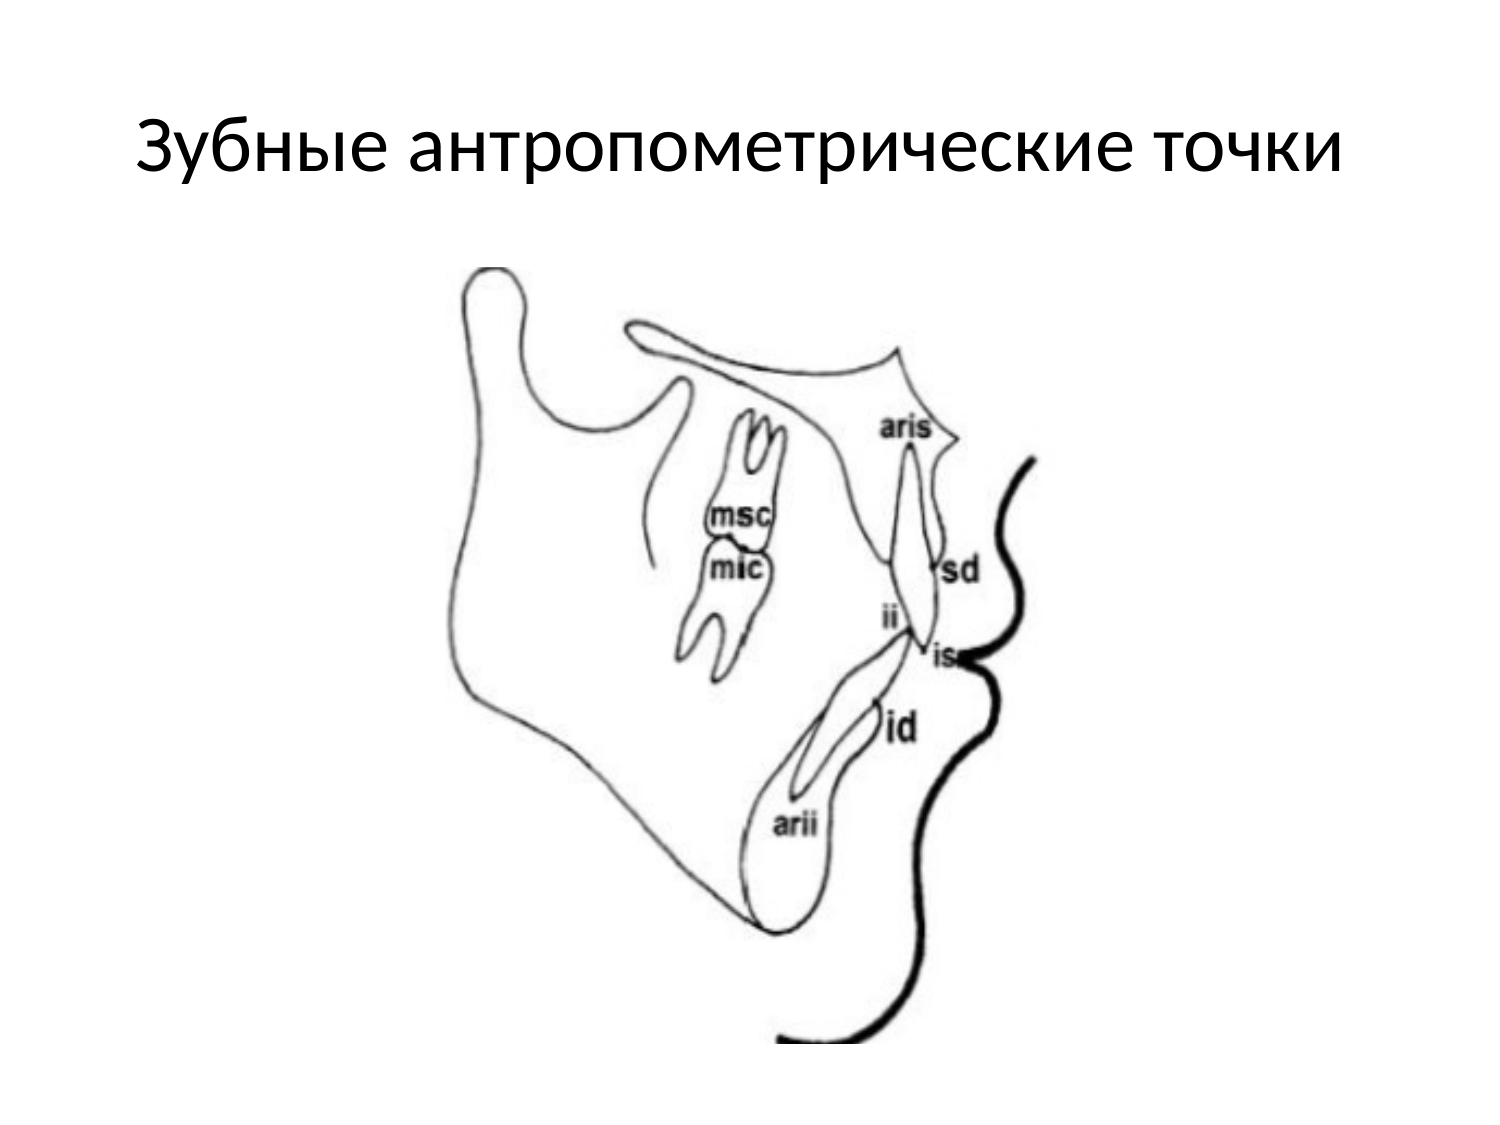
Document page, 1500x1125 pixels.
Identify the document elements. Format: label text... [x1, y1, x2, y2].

picture [41, 266, 1442, 1044]
title Зубные антропометрические точки [75, 45, 1425, 233]
